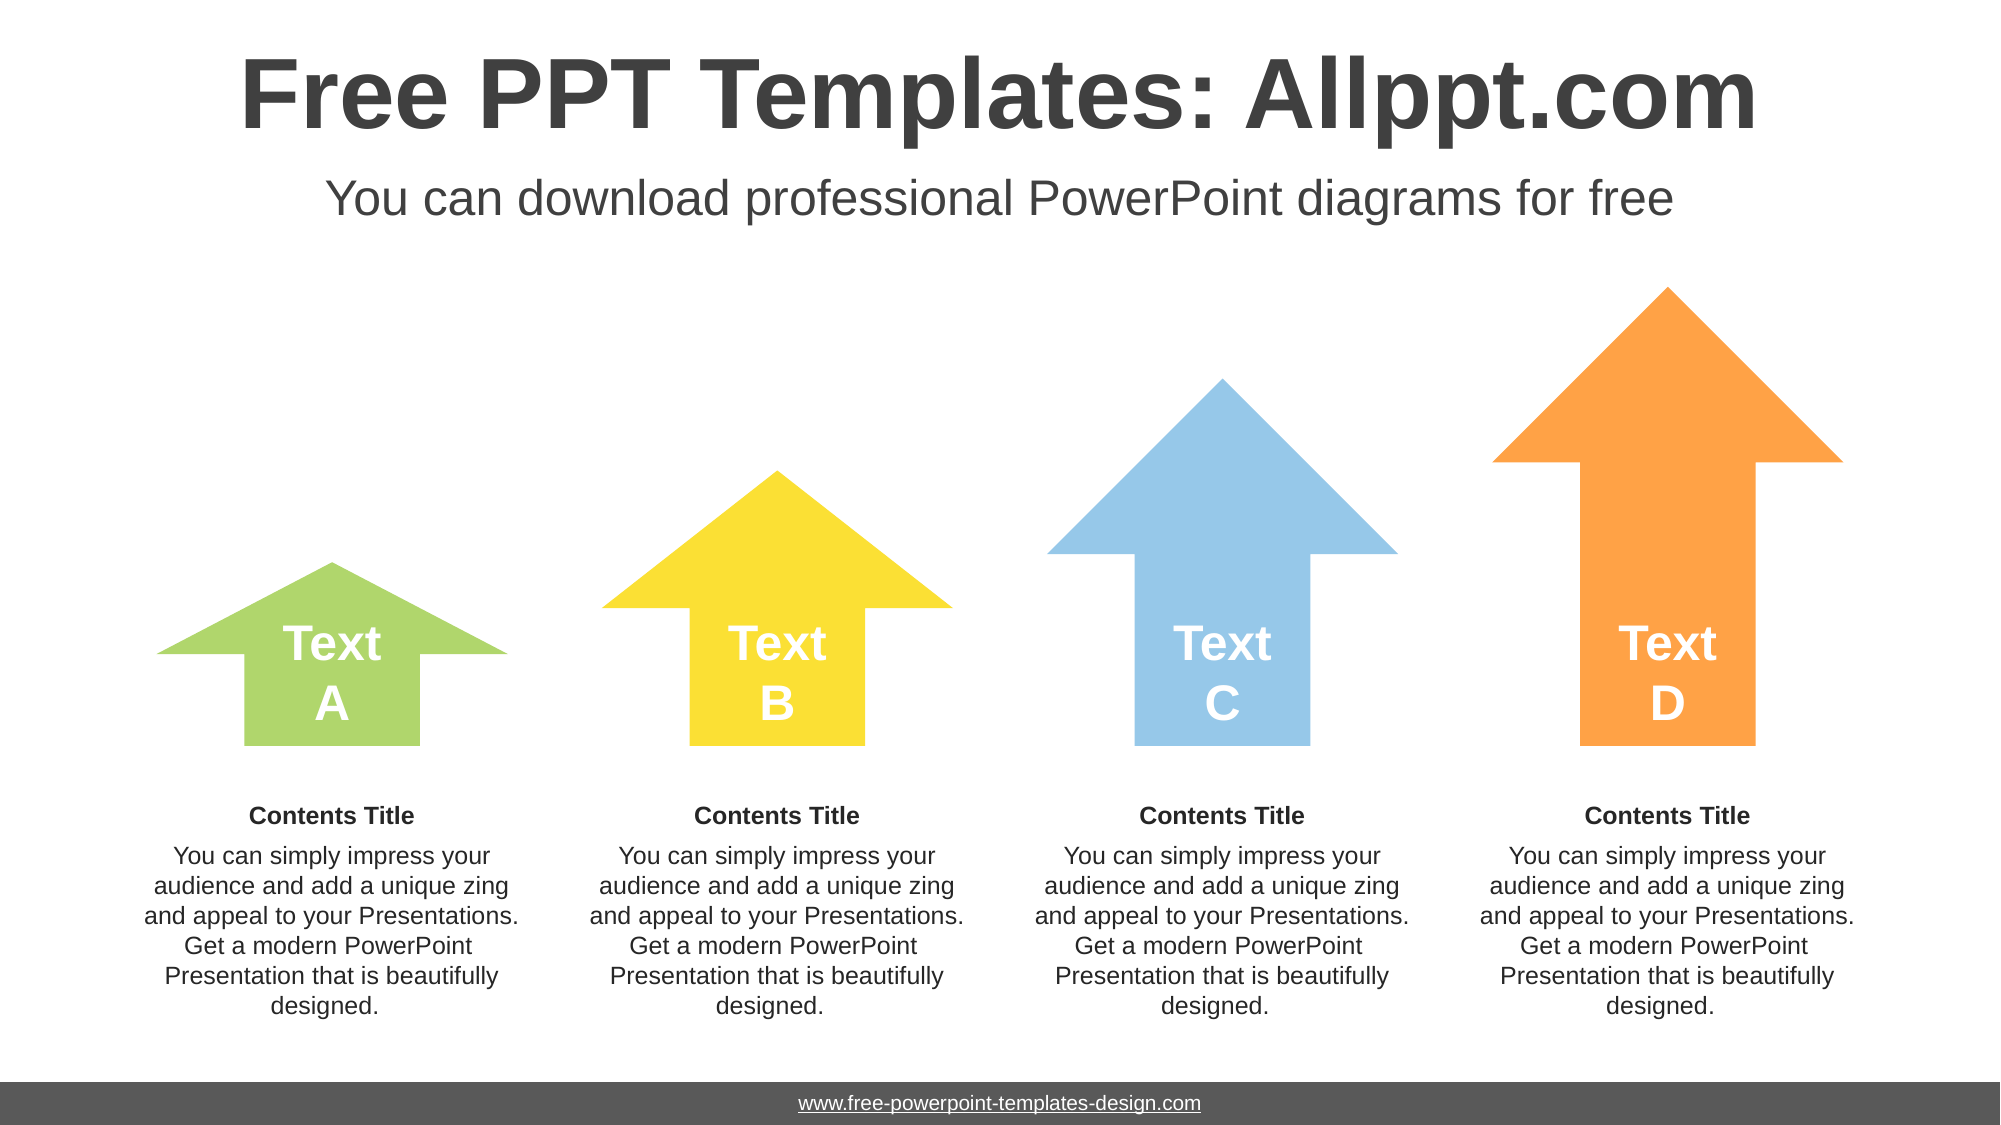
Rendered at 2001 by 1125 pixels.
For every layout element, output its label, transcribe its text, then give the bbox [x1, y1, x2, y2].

text_box Text A [248, 603, 416, 738]
list You can download professional PowerPoint diagrams for free [0, 164, 2000, 234]
text_box [251, 561, 413, 603]
text_box www.free-powerpoint-templates-design.com [0, 1082, 2000, 1123]
title Free PPT Templates: Allppt.com [0, 32, 2000, 161]
text_box [156, 604, 509, 747]
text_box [1016, 792, 1429, 1030]
text_box Text C [1139, 603, 1307, 738]
text_box [598, 469, 957, 747]
text_box [1489, 285, 1847, 747]
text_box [126, 792, 538, 1030]
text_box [571, 792, 983, 1030]
text_box [1044, 377, 1401, 747]
text_box Text B [693, 603, 861, 738]
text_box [1462, 792, 1874, 1030]
text_box Text D [1584, 603, 1752, 738]
